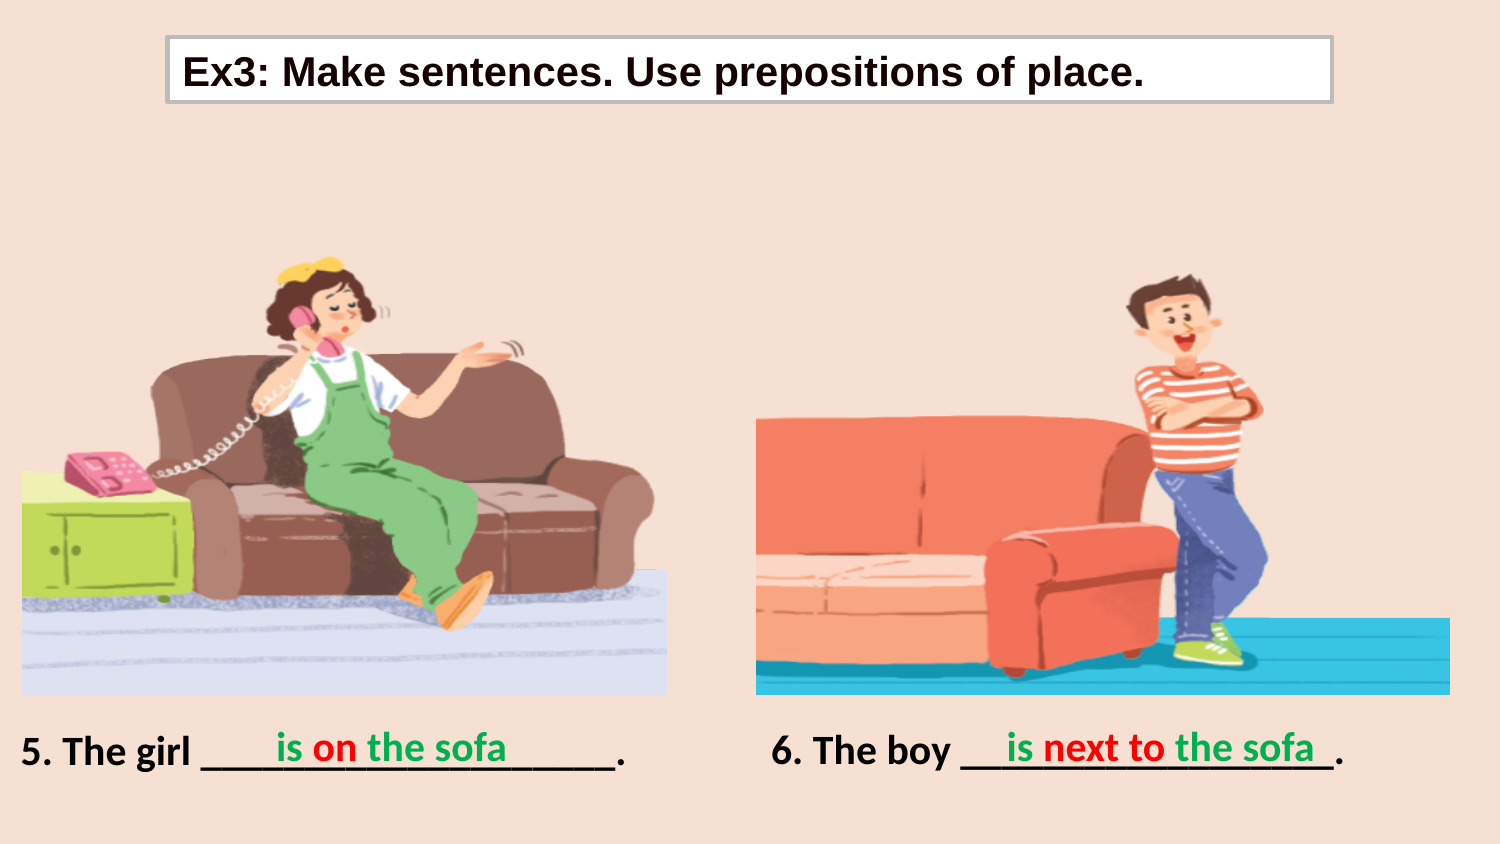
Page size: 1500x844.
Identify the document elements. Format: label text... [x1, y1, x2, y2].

picture [755, 253, 1450, 695]
text_box Ex3: Make sentences. Use prepositions of place. [165, 35, 1334, 104]
text_box is next to the sofa [965, 712, 1356, 777]
picture [21, 253, 667, 695]
text_box 5. The girl ____________________. [5, 716, 838, 782]
text_box is on the sofa [246, 712, 537, 778]
text_box 6. The boy __________________. [756, 715, 1431, 781]
